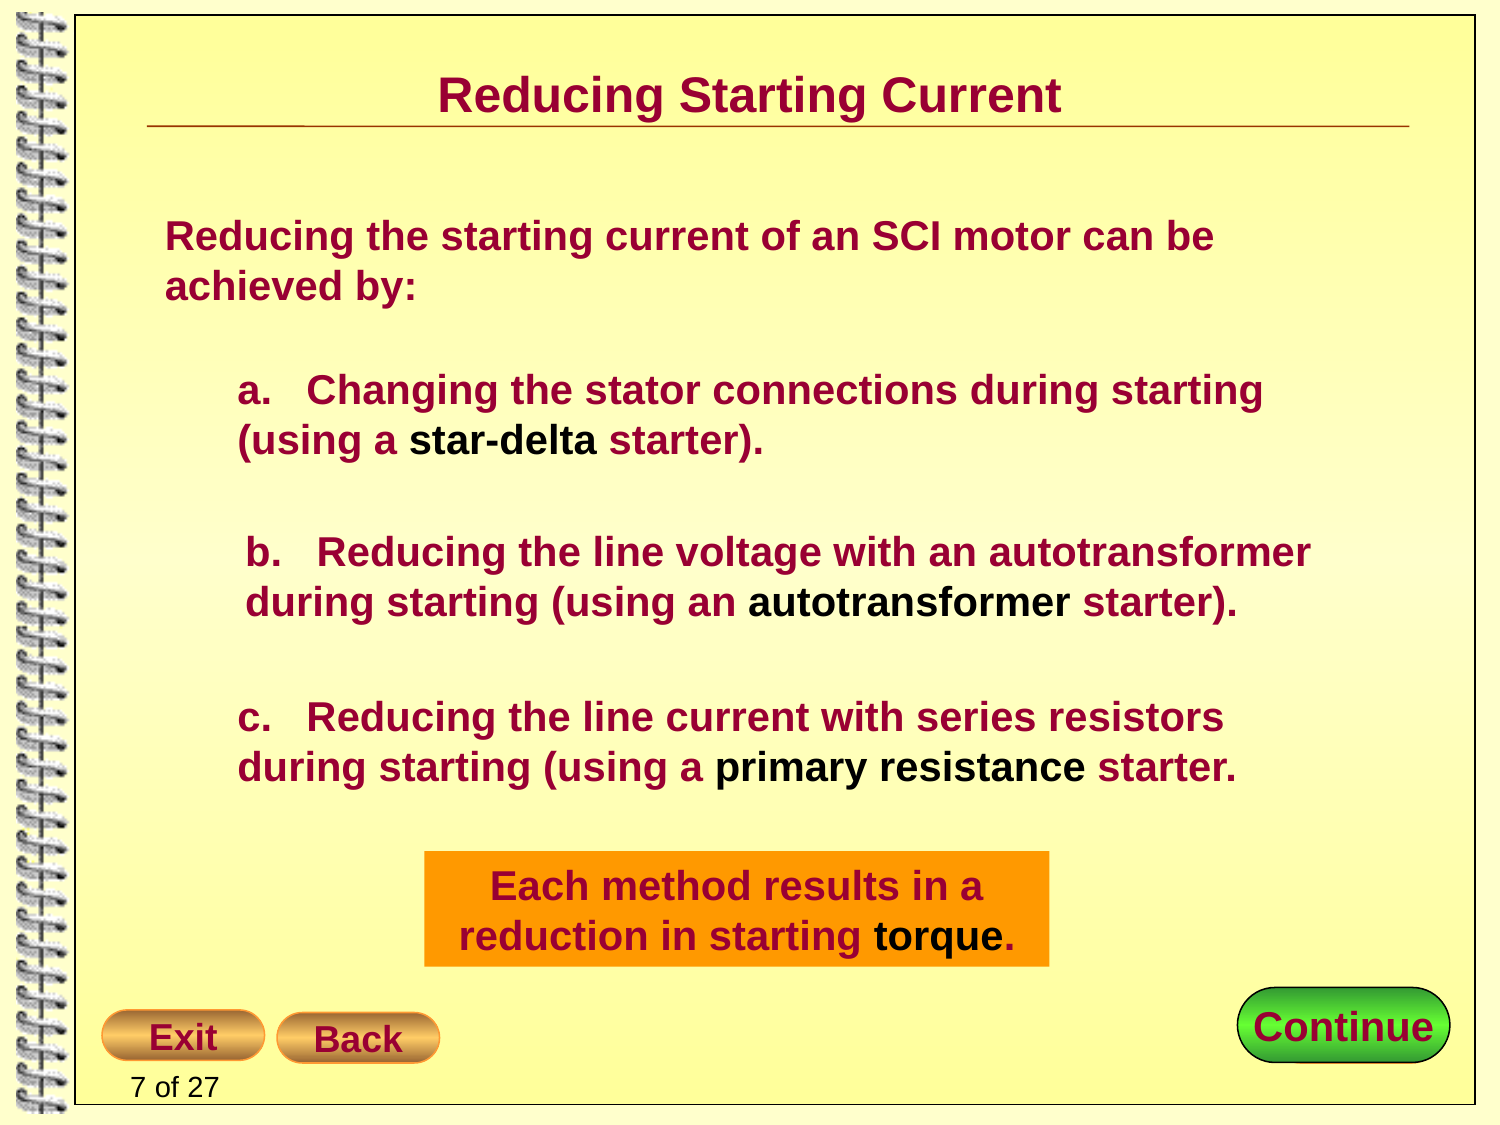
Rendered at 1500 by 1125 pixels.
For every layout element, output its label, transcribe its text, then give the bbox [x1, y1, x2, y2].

title Reducing Starting Current [112, 54, 1388, 130]
text_box Continue [1237, 987, 1450, 1063]
text_box c. Reducing the line current with series resistors during starting (using a primary resistance starter. [222, 682, 1348, 798]
text_box b. Reducing the line voltage with an autotransformer during starting (using an autotransformer starter). [230, 516, 1356, 633]
text_box Each method results in a reduction in starting torque. [424, 851, 1050, 967]
picture [16, 12, 1486, 1114]
text_box Reducing the starting current of an SCI motor can be achieved by: [150, 200, 1250, 317]
text_box a. Changing the stator connections during starting (using a star-delta starter). [222, 355, 1348, 471]
